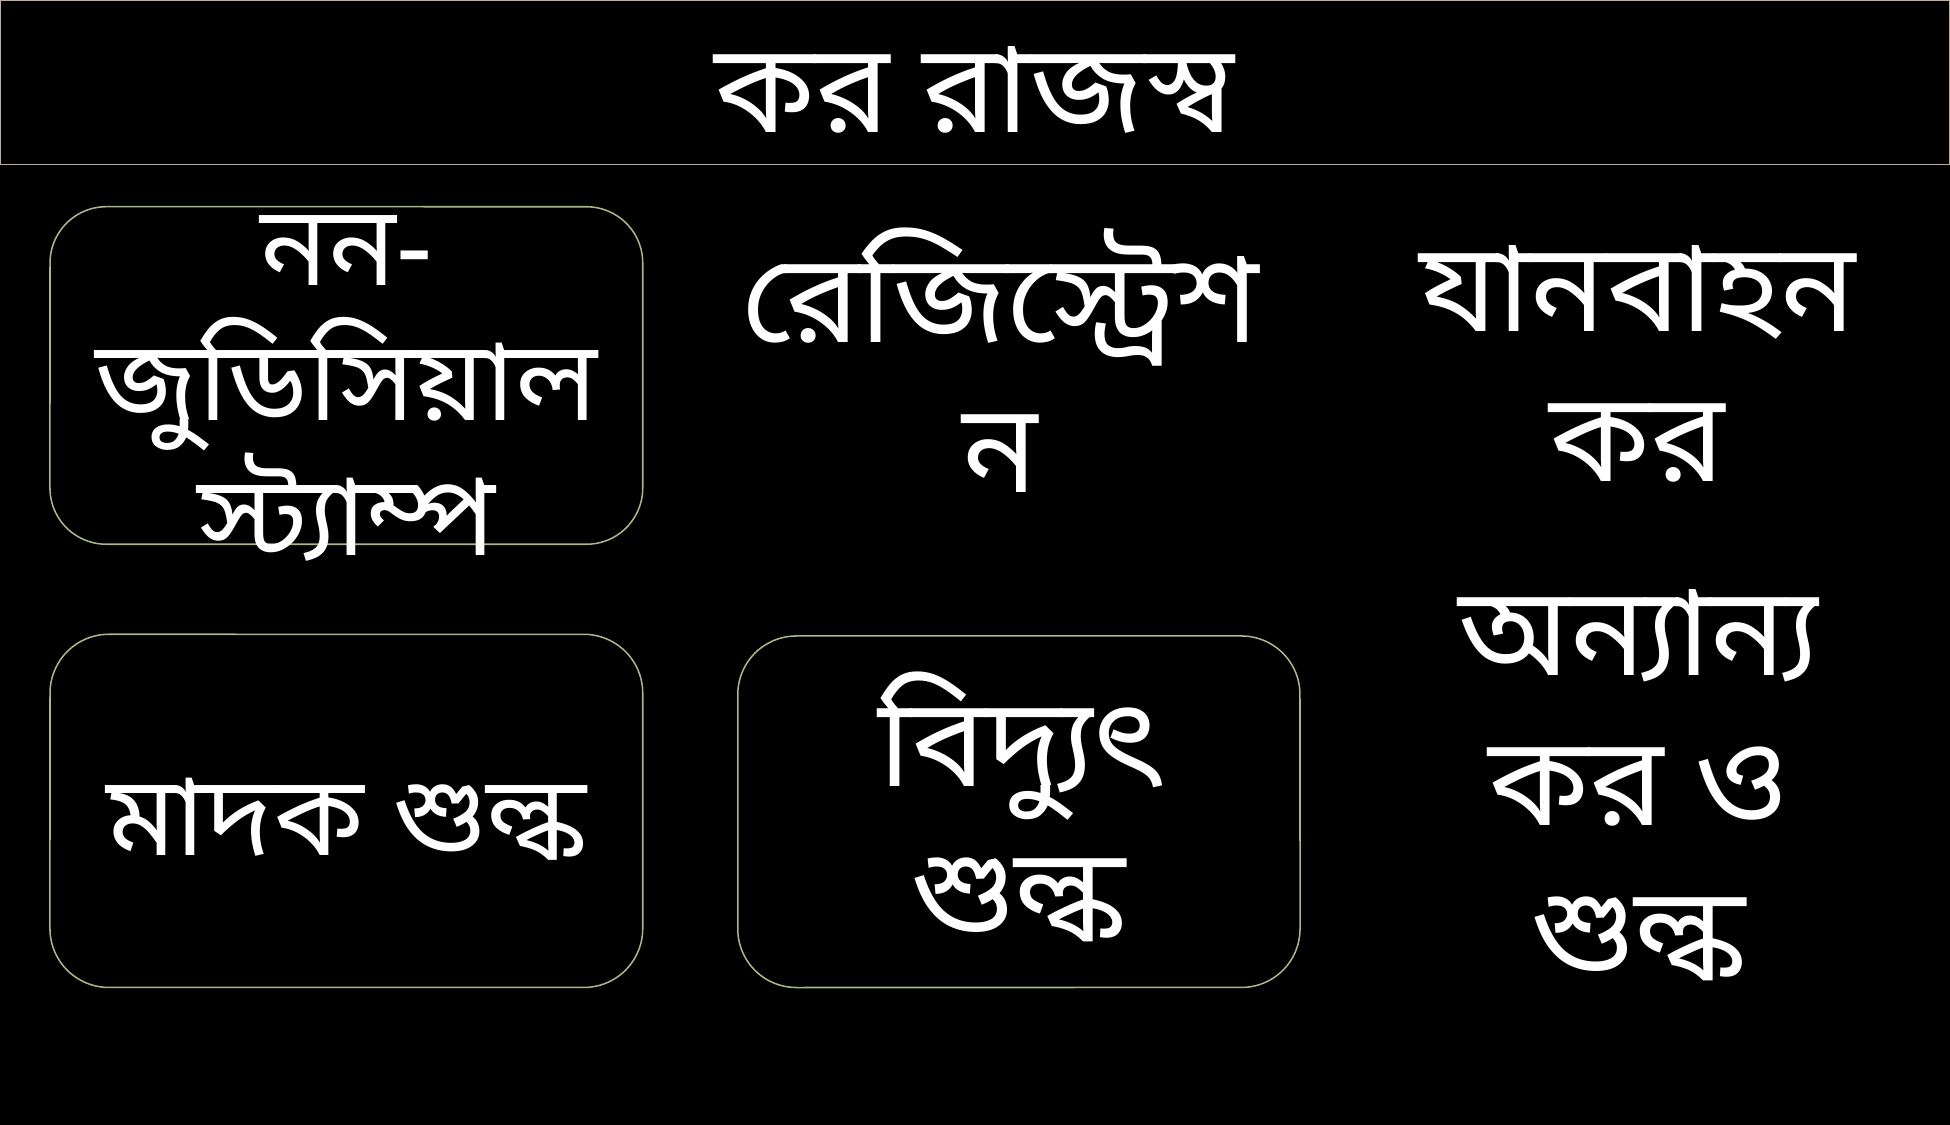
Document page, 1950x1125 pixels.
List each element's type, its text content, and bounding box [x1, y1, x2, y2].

text_box নন- জুডিসিয়াল স্ট্যাম্প [49, 205, 644, 546]
text_box রেজিস্ট্রেশন [699, 207, 1302, 527]
text_box অন্যান্য কর ও শুল্ক [1348, 585, 1929, 964]
text_box যানবাহন কর [1348, 185, 1927, 527]
text_box কর রাজস্ব [0, 0, 1950, 165]
text_box বিদ্যুৎ শুল্ক [737, 635, 1301, 989]
text_box মাদক শুল্ক [49, 633, 644, 989]
